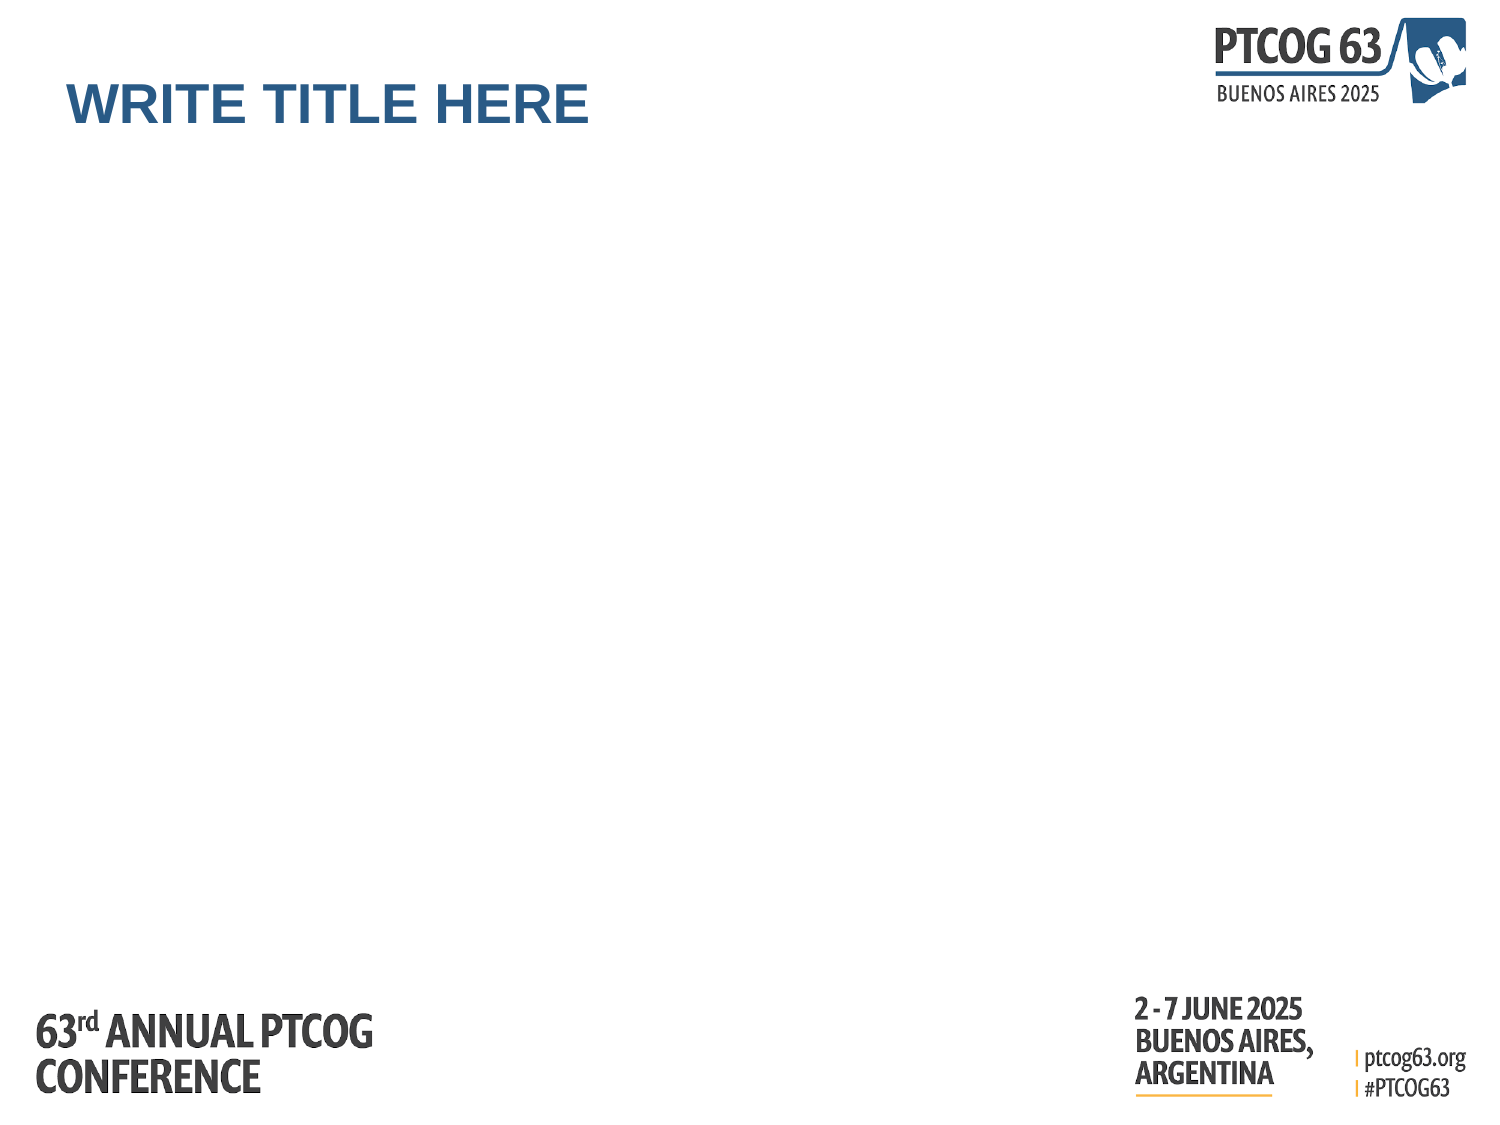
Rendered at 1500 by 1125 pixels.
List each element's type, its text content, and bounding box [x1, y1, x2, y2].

title WRITE TITLE HERE [51, 57, 918, 158]
picture [0, 0, 1500, 1125]
